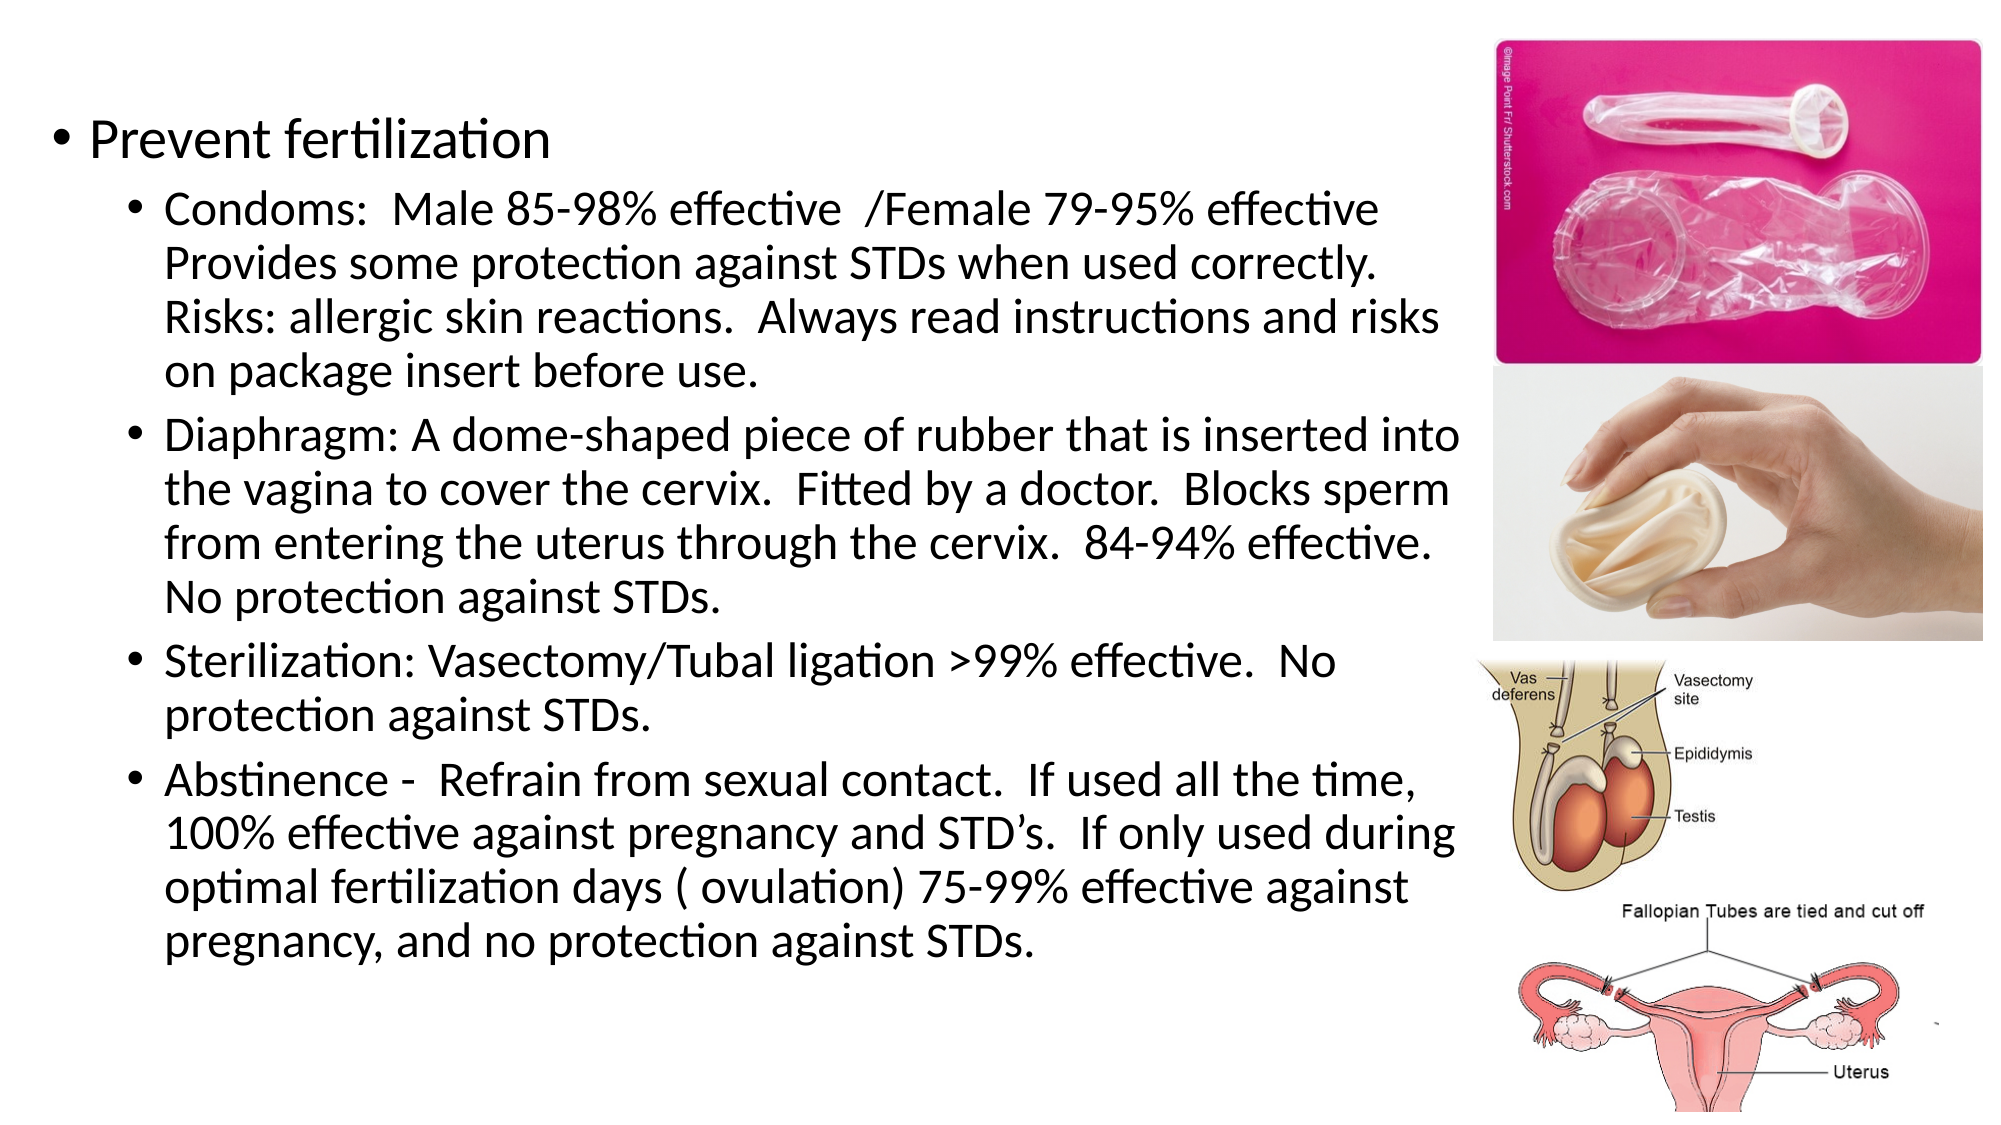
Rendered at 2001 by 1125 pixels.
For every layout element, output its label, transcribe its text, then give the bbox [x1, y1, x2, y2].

list Prevent fertilization Condoms: Male 85-98% effective /Female 79-95% effective Provides some protection against STDs when used correctly. Risks: allergic skin reactions. Always read instructions and risks on package insert before use. Diaphragm: A dome-shaped piece of rubber that is inserted into the vagina to cover the cervix. Fitted by a doctor. Blocks sperm from entering the uterus through the cervix. 84-94% effective. No protection against STDs. Sterilization: Vasectomy/Tubal ligation >99% effective. No protection against STDs. Abstinence - Refrain from sexual contact. If used all the time, 100% effective against pregnancy and STD’s. If only used during optimal fertilization days ( ovulation) 75-99% effective against pregnancy, and no protection against STDs. [36, 101, 1494, 1014]
picture [1462, 644, 1939, 1112]
picture [1493, 0, 1983, 641]
